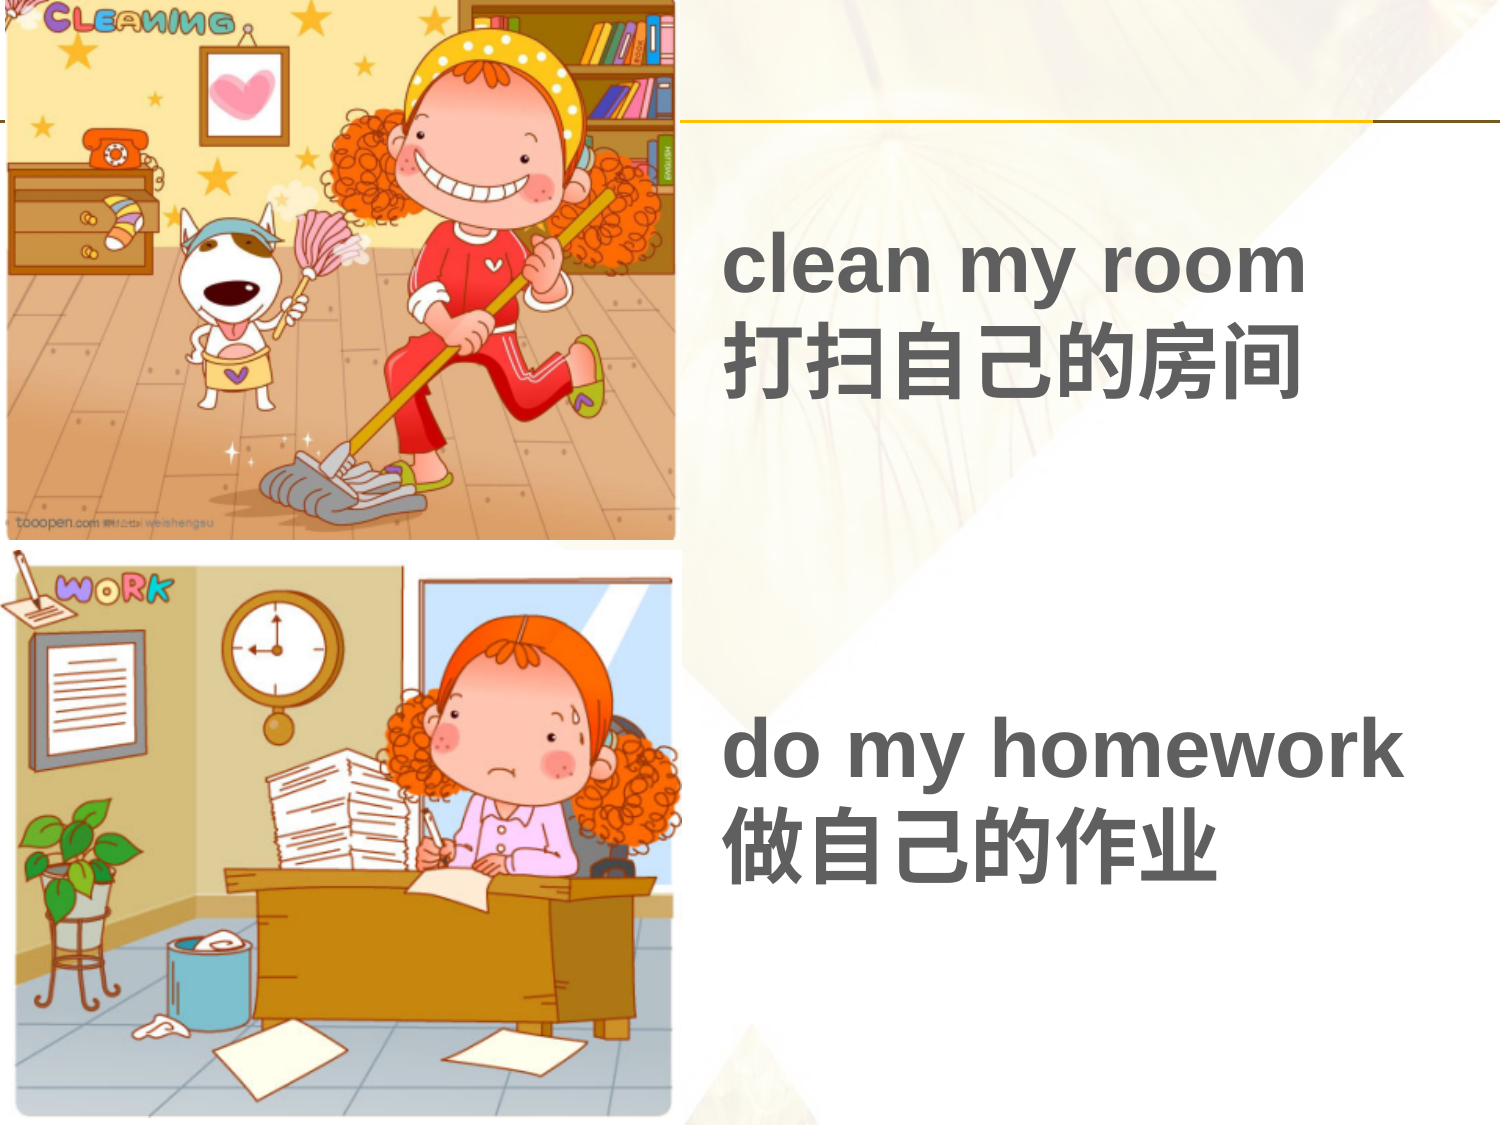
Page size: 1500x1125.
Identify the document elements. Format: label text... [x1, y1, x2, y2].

text_box clean my room 打扫自己的房间 [706, 202, 1483, 417]
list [5, 0, 680, 540]
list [0, 550, 682, 1118]
text_box do my homework 做自己的作业 [706, 687, 1500, 902]
